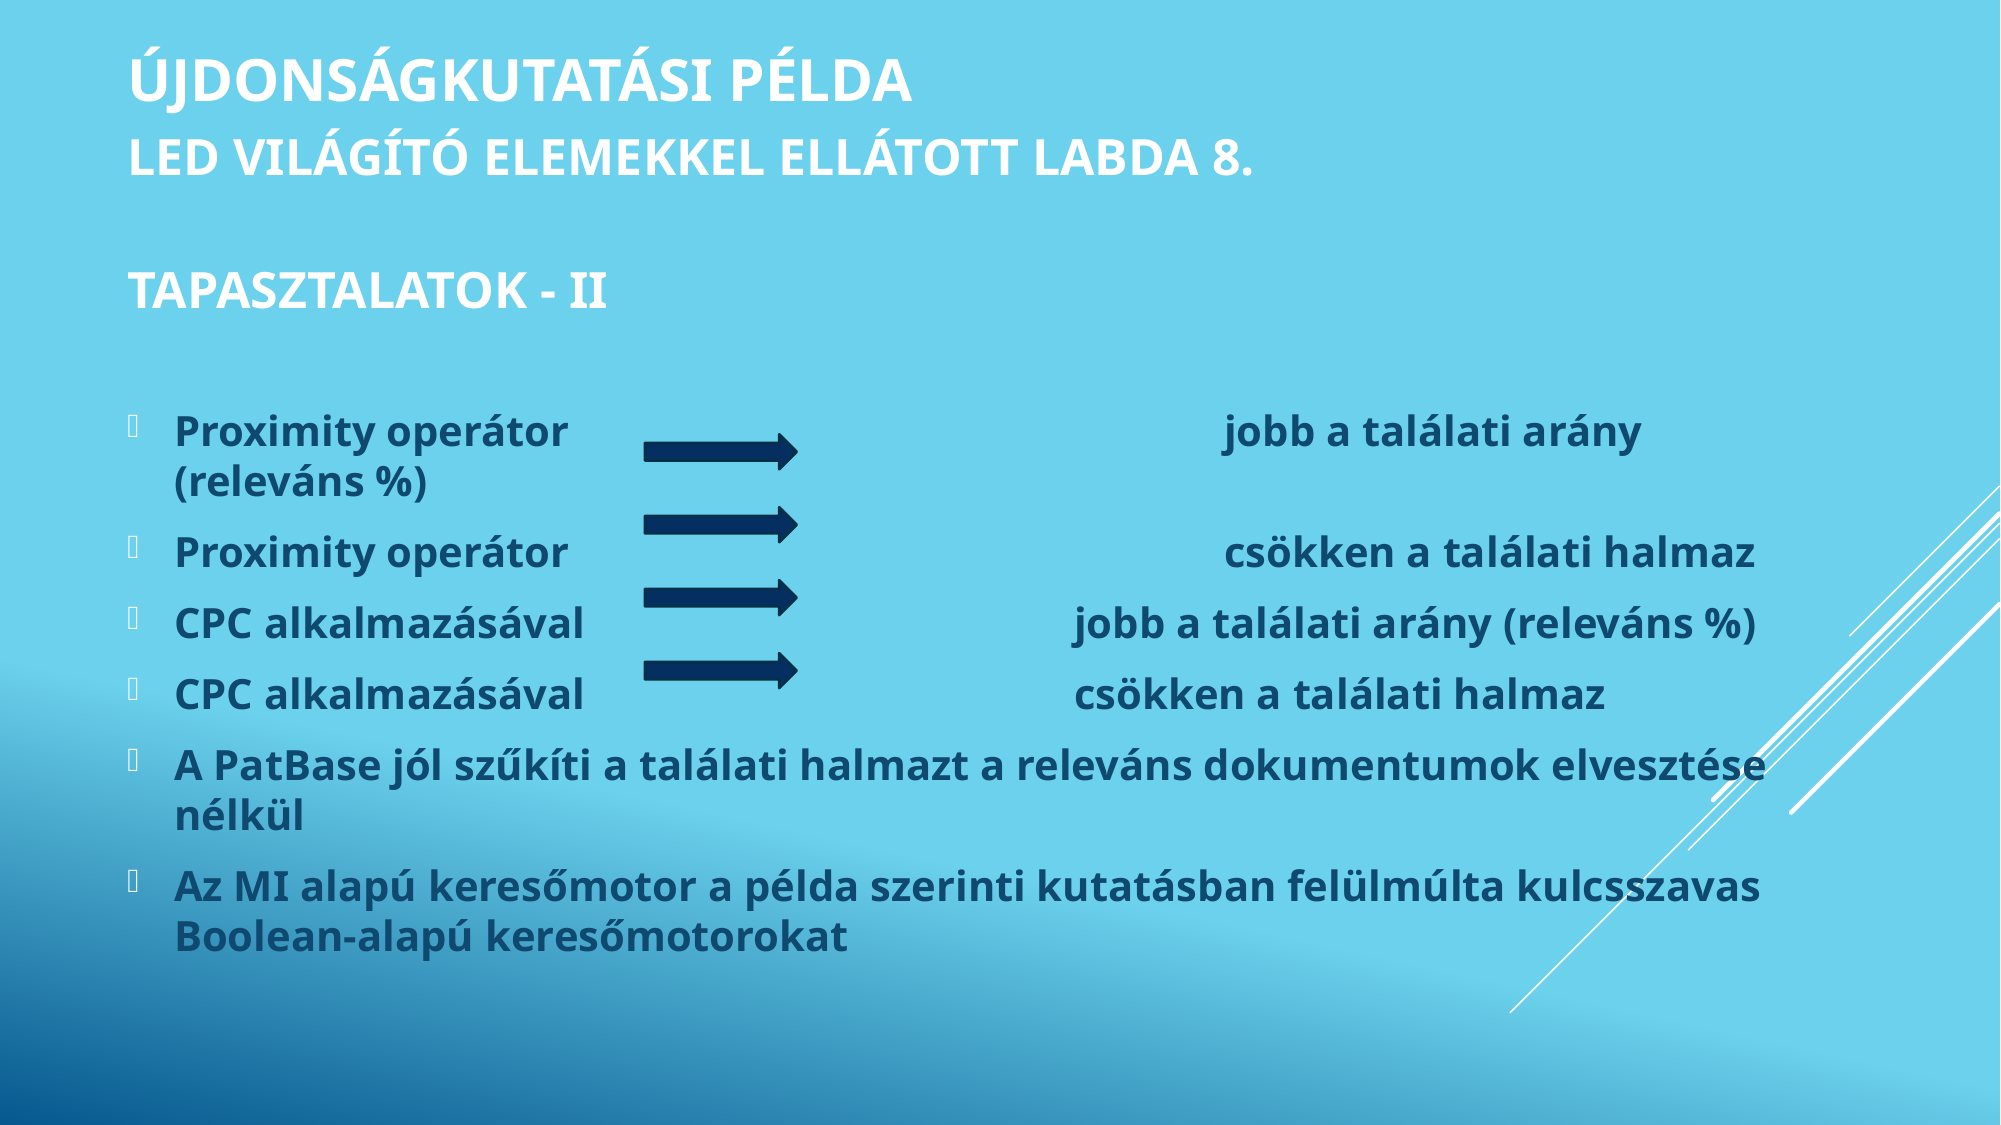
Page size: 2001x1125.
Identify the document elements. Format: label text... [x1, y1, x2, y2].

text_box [644, 433, 797, 689]
text_box tapasztalatok - II [112, 251, 1761, 329]
list Proximity operátor jobb a találati arány (releváns %) Proximity operátor csökken a találati halmaz CPC alkalmazásával jobb a találati arány (releváns %) CPC alkalmazásával csökken a találati halmaz A PatBase jól szűkíti a találati halmazt a releváns dokumentumok elvesztése nélkül Az MI alapú keresőmotor a példa szerinti kutatásban felülmúlta kulcsszavas Boolean-alapú keresőmotorokat [112, 329, 1828, 1107]
text_box LED világító elemekkel ellátott labda 8. [112, 77, 1513, 234]
text_box Újdonságkutatási példa [112, 0, 1513, 77]
